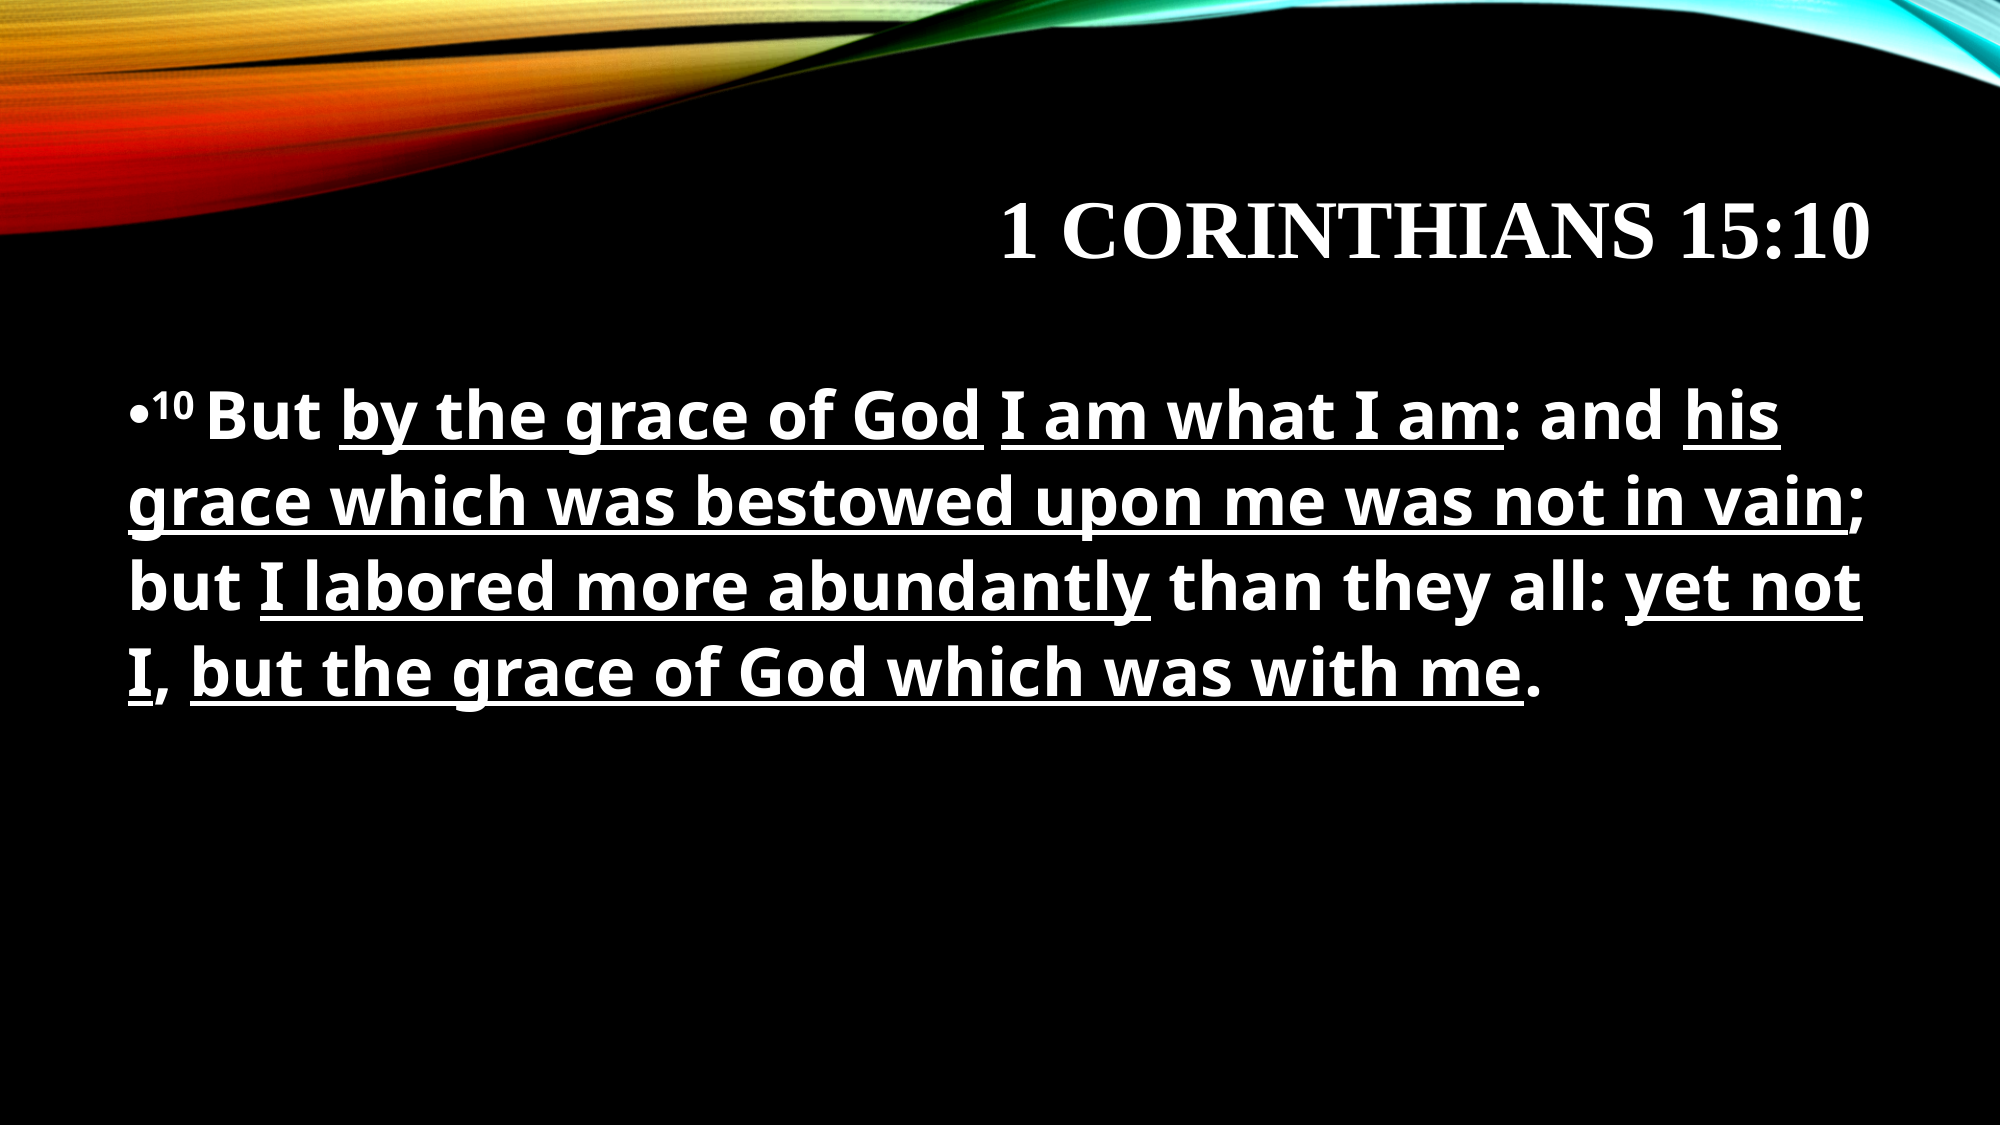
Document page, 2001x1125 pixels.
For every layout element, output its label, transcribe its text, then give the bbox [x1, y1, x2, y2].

list 10 But by the grace of God I am what I am: and his grace which was bestowed upon me was not in vain; but I labored more abundantly than they all: yet not I, but the grace of God which was with me. [112, 360, 1888, 1021]
title 1 Corinthians 15:10 [474, 125, 1888, 338]
picture [0, 0, 2000, 237]
